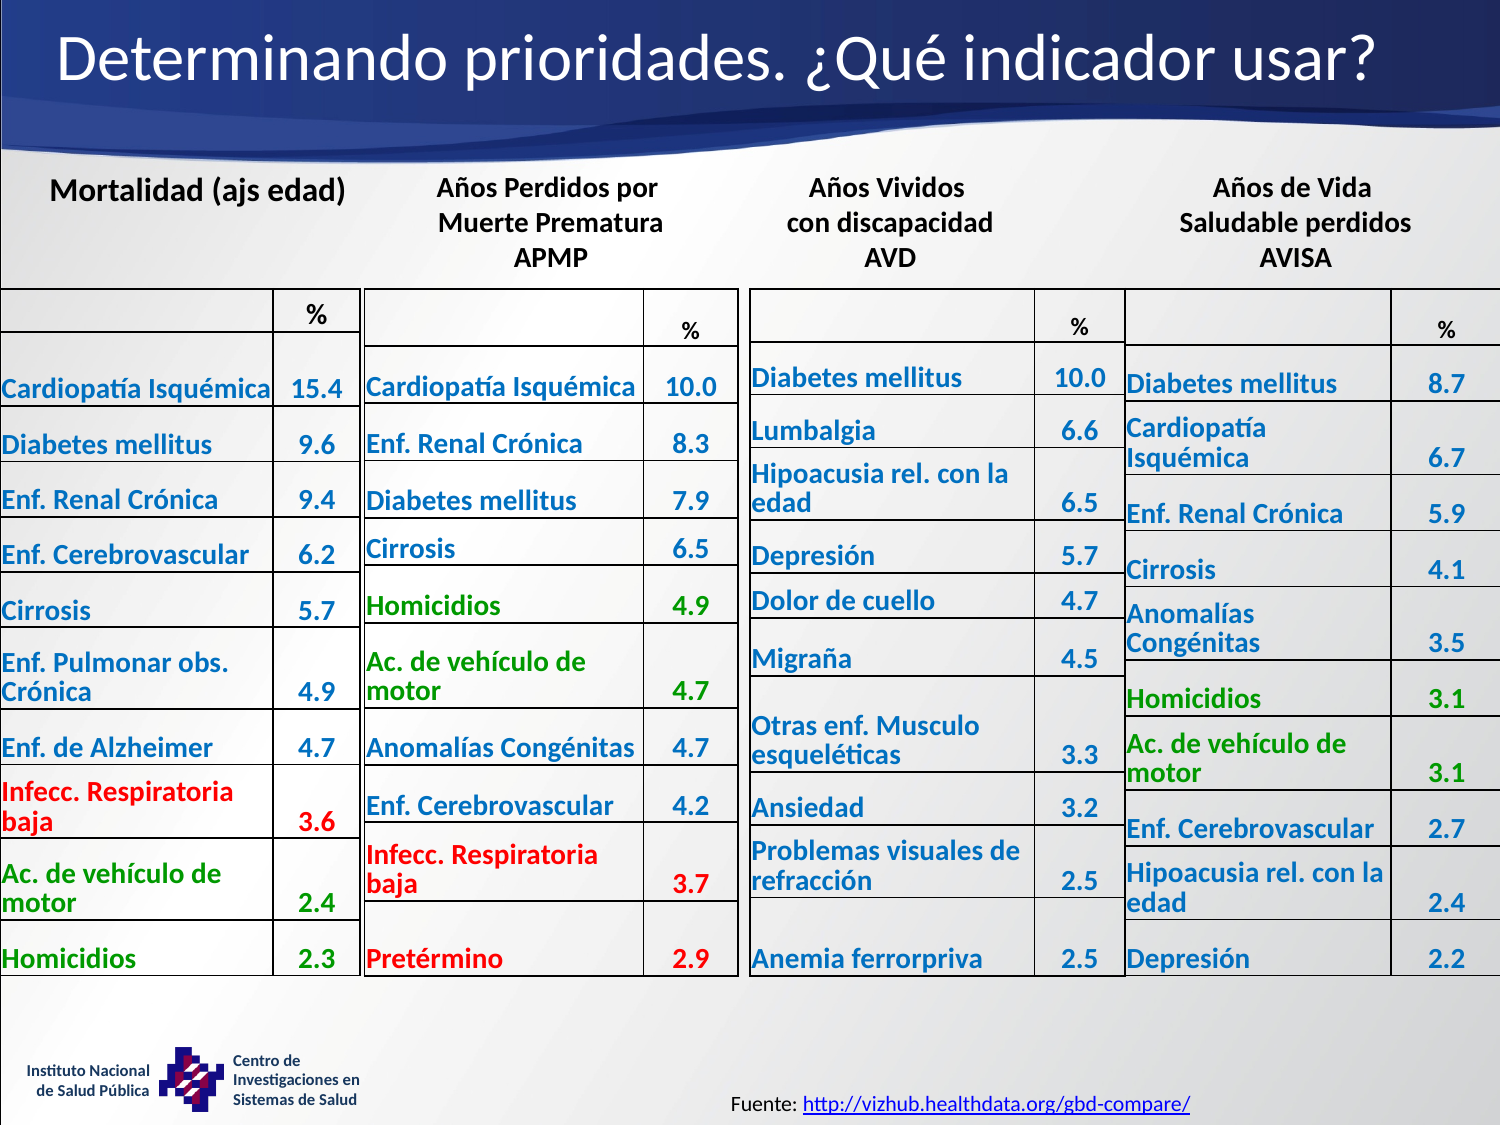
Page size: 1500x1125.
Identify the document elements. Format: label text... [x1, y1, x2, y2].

table_cell 4.7 [644, 709, 737, 764]
table_cell Migraña [751, 619, 1034, 675]
table_cell Depresión [751, 521, 1034, 572]
text_box Años Vividos con discapacidad AVD [772, 160, 1009, 281]
table_cell Pretérmino [365, 902, 643, 975]
table_cell Homicidios [365, 566, 643, 622]
table_cell 8.7 [1392, 346, 1500, 400]
table_cell Enf. Cerebrovascular [1, 518, 272, 571]
table_cell Depresión [1126, 920, 1390, 975]
table_cell 5.9 [1392, 475, 1500, 530]
table_header % [274, 290, 359, 331]
table_cell Ac. de vehículo de motor [1, 839, 272, 919]
table_cell Enf. de Alzheimer [1, 710, 272, 764]
table_cell 2.7 [1392, 791, 1500, 845]
table_cell Ac. de vehículo de motor [1126, 717, 1390, 789]
table_header [1126, 290, 1390, 344]
table_cell Enf. Cerebrovascular [1126, 791, 1390, 845]
table_cell 4.7 [274, 710, 359, 764]
table_cell Cirrosis [1, 573, 272, 626]
text_box Años de Vida Saludable perdidos AVISA [1164, 160, 1427, 281]
table_cell 6.5 [1035, 448, 1124, 519]
table_cell 4.1 [1392, 531, 1500, 586]
table_header % [644, 290, 737, 345]
table_header % [1392, 290, 1500, 344]
table_cell 5.7 [274, 573, 359, 626]
table_cell Infecc. Respiratoria baja [1, 765, 272, 837]
table_cell Anemia ferrorpriva [751, 898, 1034, 975]
text_box Fuente: http://vizhub.healthdata.org/gbd-compare/ [716, 1082, 1500, 1125]
table_cell Diabetes mellitus [1, 407, 272, 461]
table_cell Enf. Pulmonar obs. Crónica [1, 628, 272, 708]
table_cell Ac. de vehículo de motor [365, 624, 643, 707]
table_cell Anomalías Congénitas [365, 709, 643, 764]
table_cell 5.7 [1035, 521, 1124, 572]
title Determinando prioridades. ¿Qué indicador usar? [41, 0, 1470, 148]
table_cell 3.2 [1035, 773, 1124, 824]
table_cell Anomalías Congénitas [1126, 587, 1390, 659]
table_cell Problemas visuales de refracción [751, 826, 1034, 897]
table_cell 6.2 [274, 518, 359, 571]
table_cell 6.7 [1392, 402, 1500, 474]
table_cell 3.7 [644, 823, 737, 900]
table_cell 4.2 [644, 766, 737, 821]
table_cell Homicidios [1, 921, 272, 975]
table_cell 4.9 [274, 628, 359, 708]
table_cell Cirrosis [365, 519, 643, 564]
table_cell Cardiopatía Isquémica [1, 333, 272, 405]
table_cell 3.6 [274, 765, 359, 837]
table_cell 2.4 [1392, 847, 1500, 919]
table_cell 3.5 [1392, 587, 1500, 659]
table_cell 2.4 [274, 839, 359, 919]
table_cell 2.5 [1035, 898, 1124, 975]
table_cell 15.4 [274, 333, 359, 405]
text_box Años Perdidos por Muerte Prematura APMP [421, 160, 680, 281]
table_cell 2.3 [274, 921, 359, 975]
table_cell Cardiopatía Isquémica [1126, 402, 1390, 474]
table_header [751, 290, 1034, 341]
table_cell Diabetes mellitus [365, 461, 643, 517]
picture [0, 0, 1500, 1125]
table_cell Hipoacusia rel. con la edad [1126, 847, 1390, 919]
table_cell 3.1 [1392, 661, 1500, 715]
table_cell Diabetes mellitus [751, 343, 1034, 394]
table_header [365, 290, 643, 345]
table_cell 9.6 [274, 407, 359, 461]
table_cell 4.7 [1035, 574, 1124, 617]
table_cell Enf. Renal Crónica [1126, 475, 1390, 530]
table_cell 3.3 [1035, 677, 1124, 771]
table_cell Ansiedad [751, 773, 1034, 824]
table_cell 4.5 [1035, 619, 1124, 675]
table_cell Cirrosis [1126, 531, 1390, 586]
table_cell Diabetes mellitus [1126, 346, 1390, 400]
table_cell 2.2 [1392, 920, 1500, 975]
table_cell 8.3 [644, 404, 737, 460]
table_cell Infecc. Respiratoria baja [365, 823, 643, 900]
table_header % [1035, 290, 1124, 341]
table_cell 3.1 [1392, 717, 1500, 789]
table_cell Otras enf. Musculo esqueléticas [751, 677, 1034, 771]
table_cell Enf. Cerebrovascular [365, 766, 643, 821]
table_header [1, 290, 272, 331]
table_cell Cardiopatía Isquémica [365, 347, 643, 402]
table_cell 10.0 [644, 347, 737, 402]
table_cell Enf. Renal Crónica [1, 462, 272, 516]
table_cell 4.9 [644, 566, 737, 622]
table_cell 10.0 [1035, 343, 1124, 394]
table_cell 6.5 [644, 519, 737, 564]
table_cell 2.5 [1035, 826, 1124, 897]
table_cell Hipoacusia rel. con la edad [751, 448, 1034, 519]
table_cell 7.9 [644, 461, 737, 517]
table_cell Enf. Renal Crónica [365, 404, 643, 460]
table_cell 6.6 [1035, 395, 1124, 447]
table_cell 9.4 [274, 462, 359, 516]
text_box Mortalidad (ajs edad) [34, 160, 362, 216]
table_cell 2.9 [644, 902, 737, 975]
table_cell 4.7 [644, 624, 737, 707]
table_cell Lumbalgia [751, 395, 1034, 447]
table_cell Homicidios [1126, 661, 1390, 715]
table_cell Dolor de cuello [751, 574, 1034, 617]
